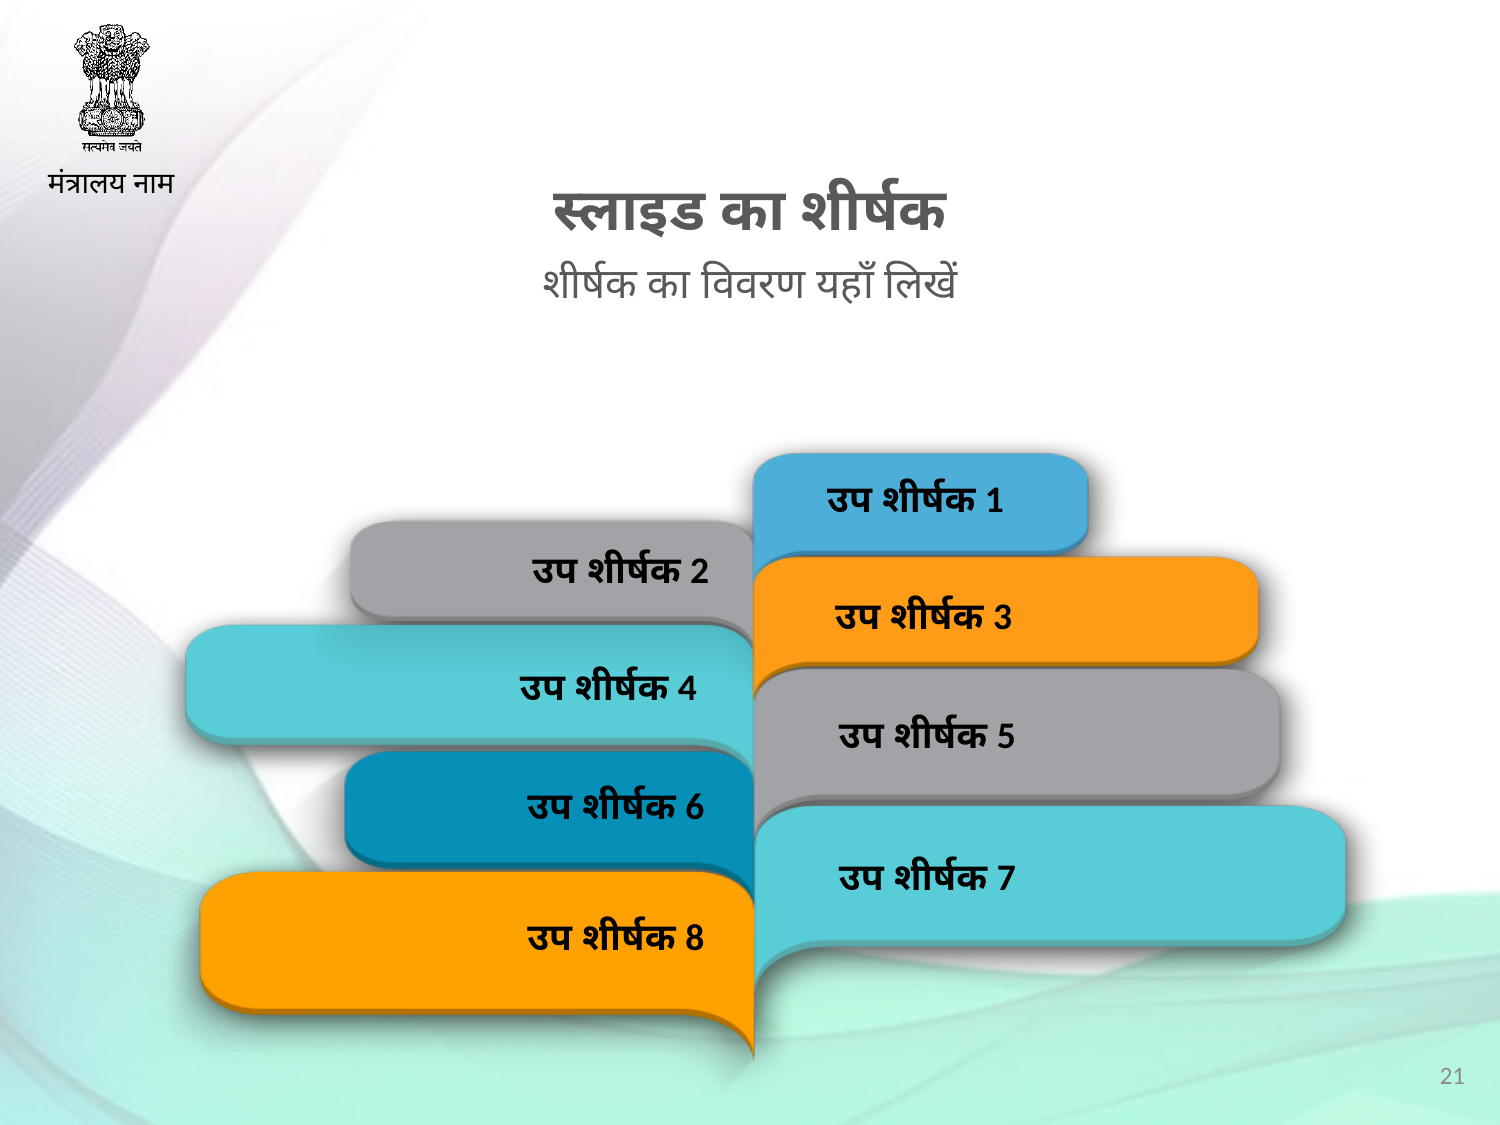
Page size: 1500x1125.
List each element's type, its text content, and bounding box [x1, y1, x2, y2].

list मंत्रालय नाम [0, 161, 222, 260]
picture [80, 397, 1447, 1106]
picture [69, 19, 153, 156]
list शीर्षक का विवरण यहाँ लिखें [219, 255, 1281, 350]
slide_number 21 [1447, 1044, 1481, 1105]
list स्लाइड का शीर्षक [278, 172, 1222, 244]
